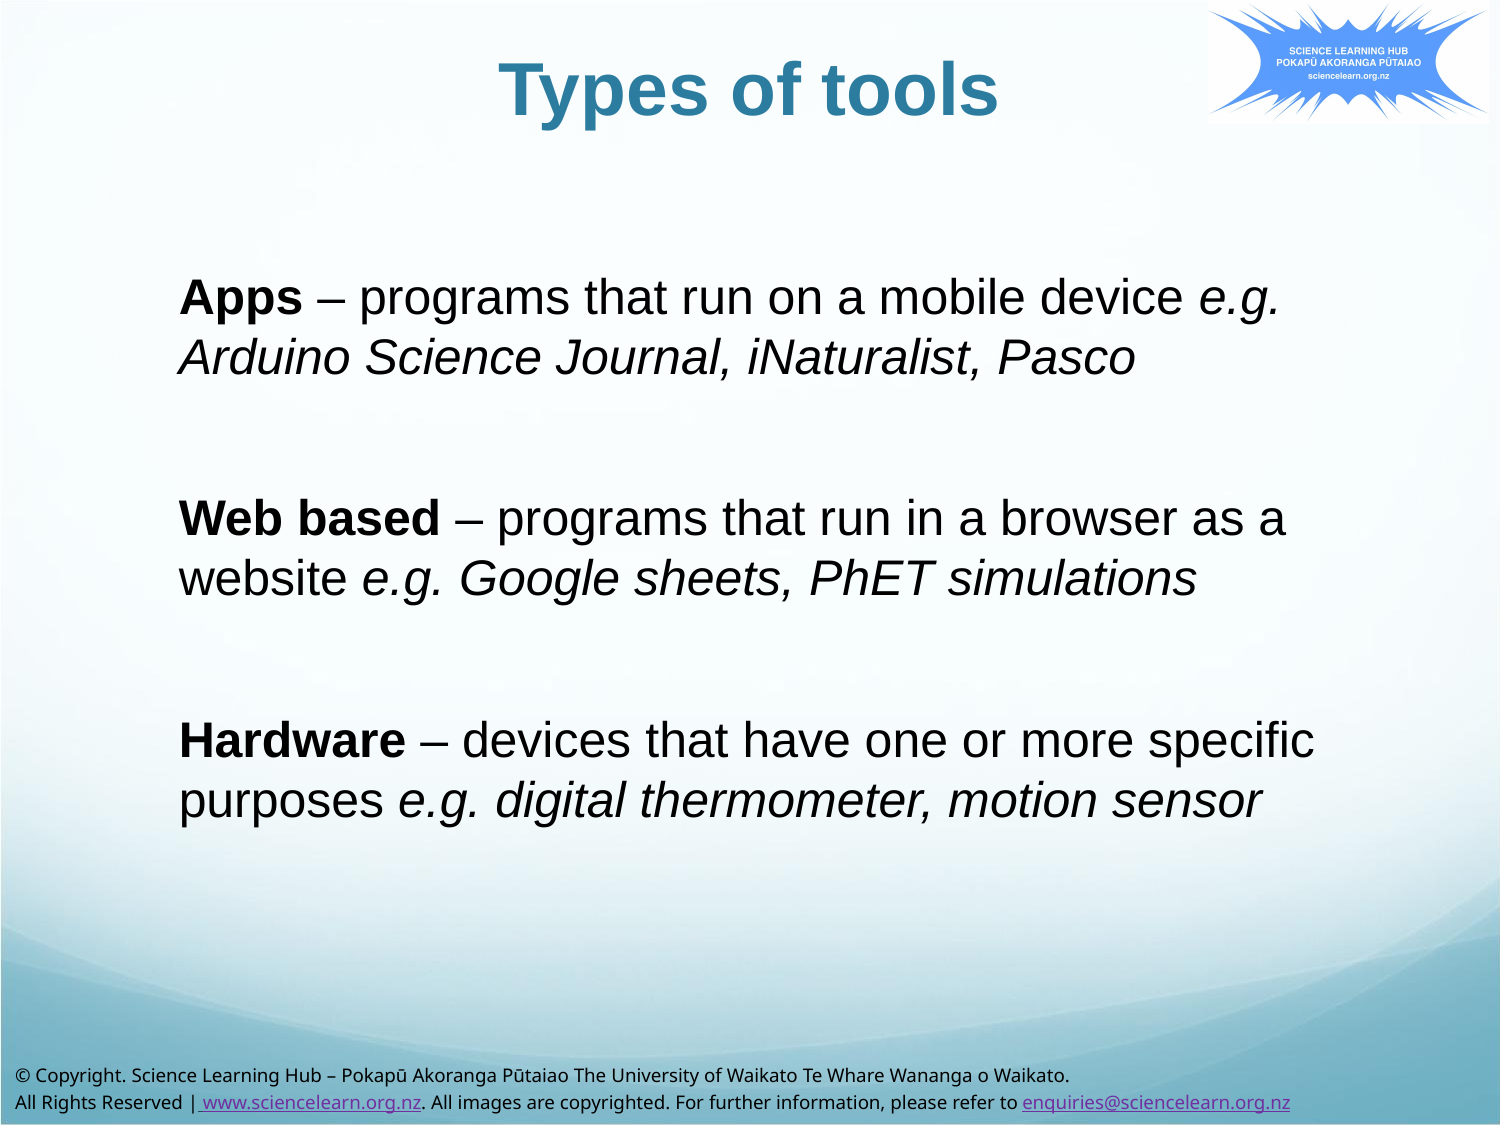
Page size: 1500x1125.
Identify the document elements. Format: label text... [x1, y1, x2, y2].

text_box Apps – programs that run on a mobile device e.g. Arduino Science Journal, iNaturalist, Pasco Web based – programs that run in a browser as a website e.g. Google sheets, PhET simulations Hardware – devices that have one or more specific purposes e.g. digital thermometer, motion sensor [163, 249, 1355, 843]
text_box Types of tools [74, 0, 1425, 172]
text_box © Copyright. Science Learning Hub – Pokapū Akoranga Pūtaiao The University of Waikato Te Whare Wananga o Waikato. All Rights Reserved | www.sciencelearn.org.nz. All images are copyrighted. For further information, please refer to enquiries@sciencelearn.org.nz [0, 1045, 1500, 1125]
picture [0, 0, 1500, 1045]
